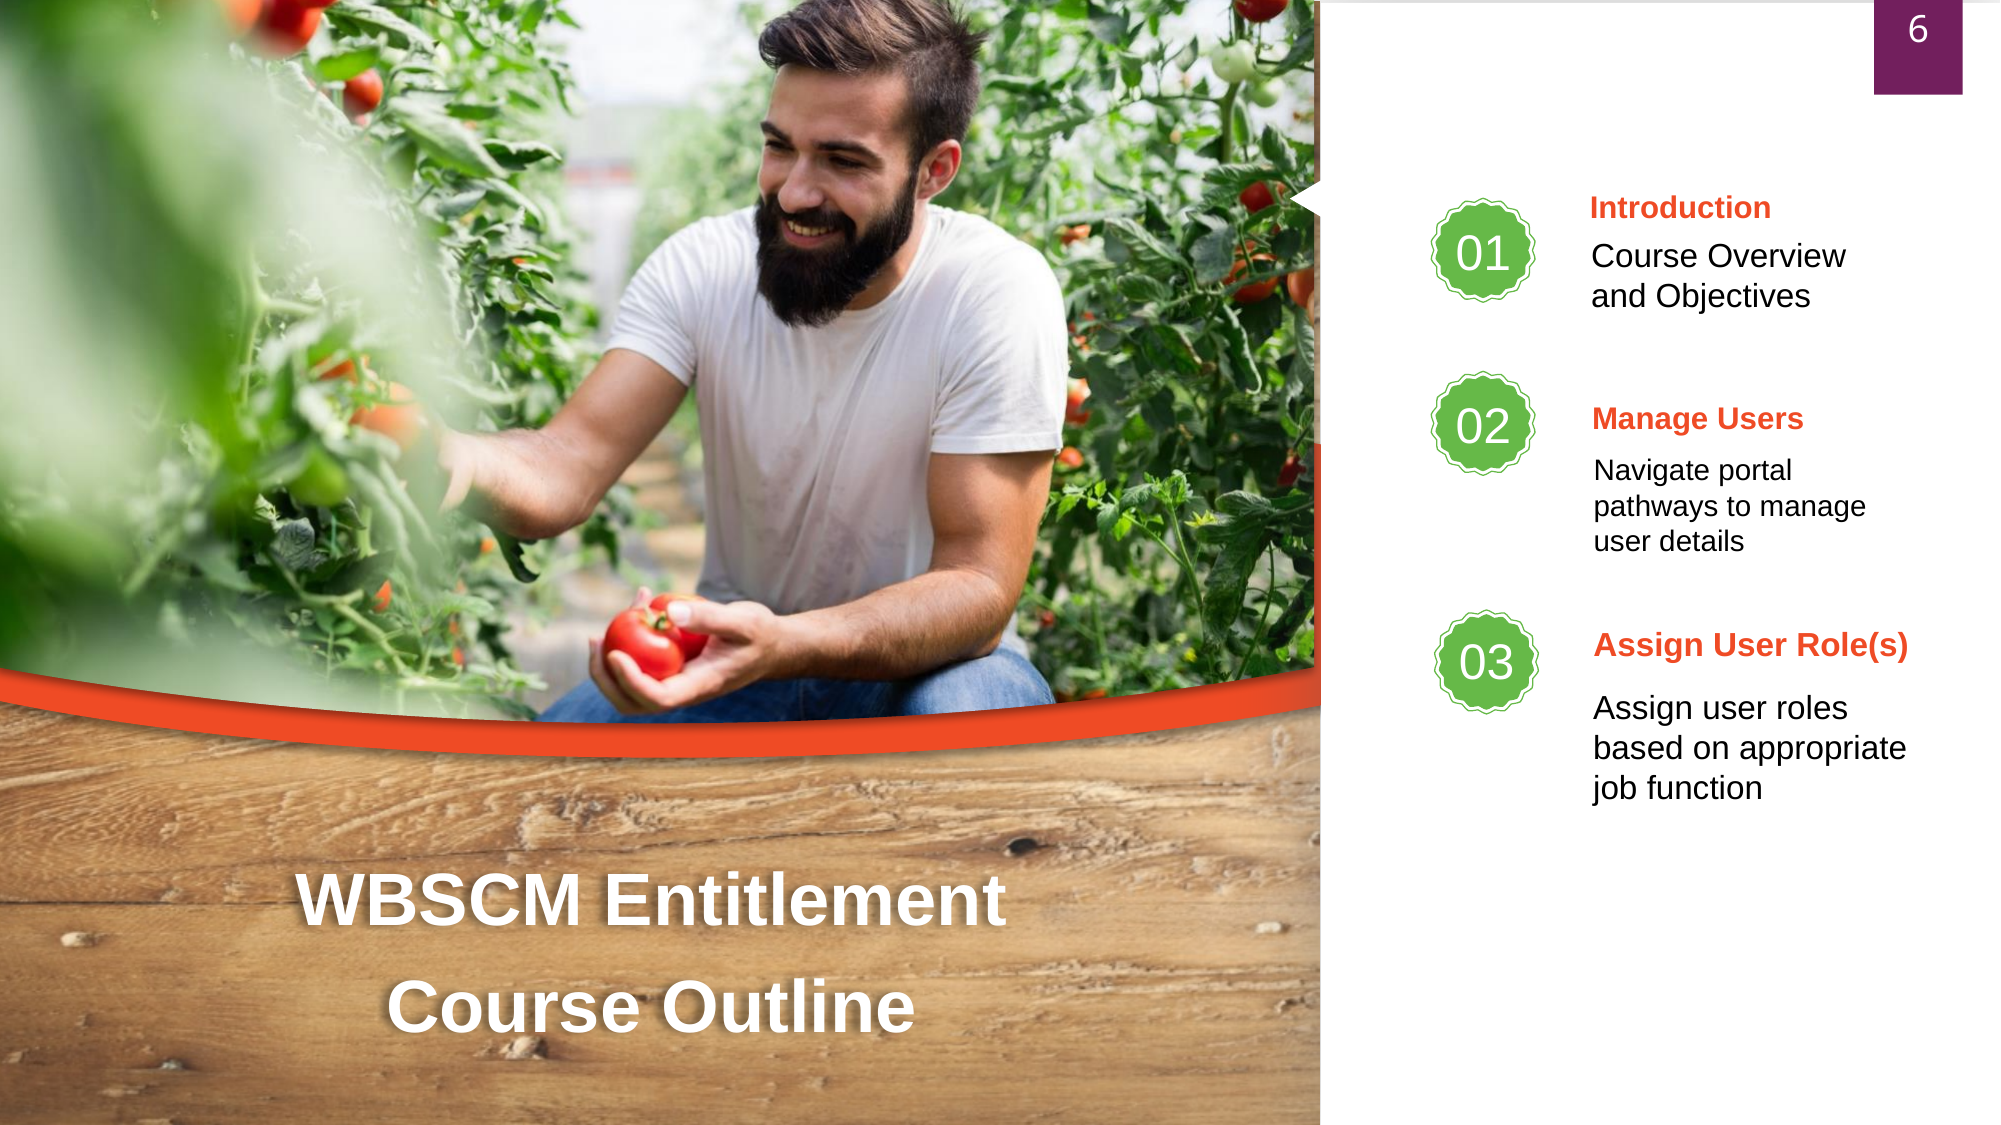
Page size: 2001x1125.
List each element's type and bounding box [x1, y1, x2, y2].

text_box [1289, 2, 2000, 1125]
text_box [1433, 608, 1540, 716]
picture [0, 0, 1321, 1125]
text_box [1429, 370, 1537, 477]
text_box [1429, 197, 1537, 304]
